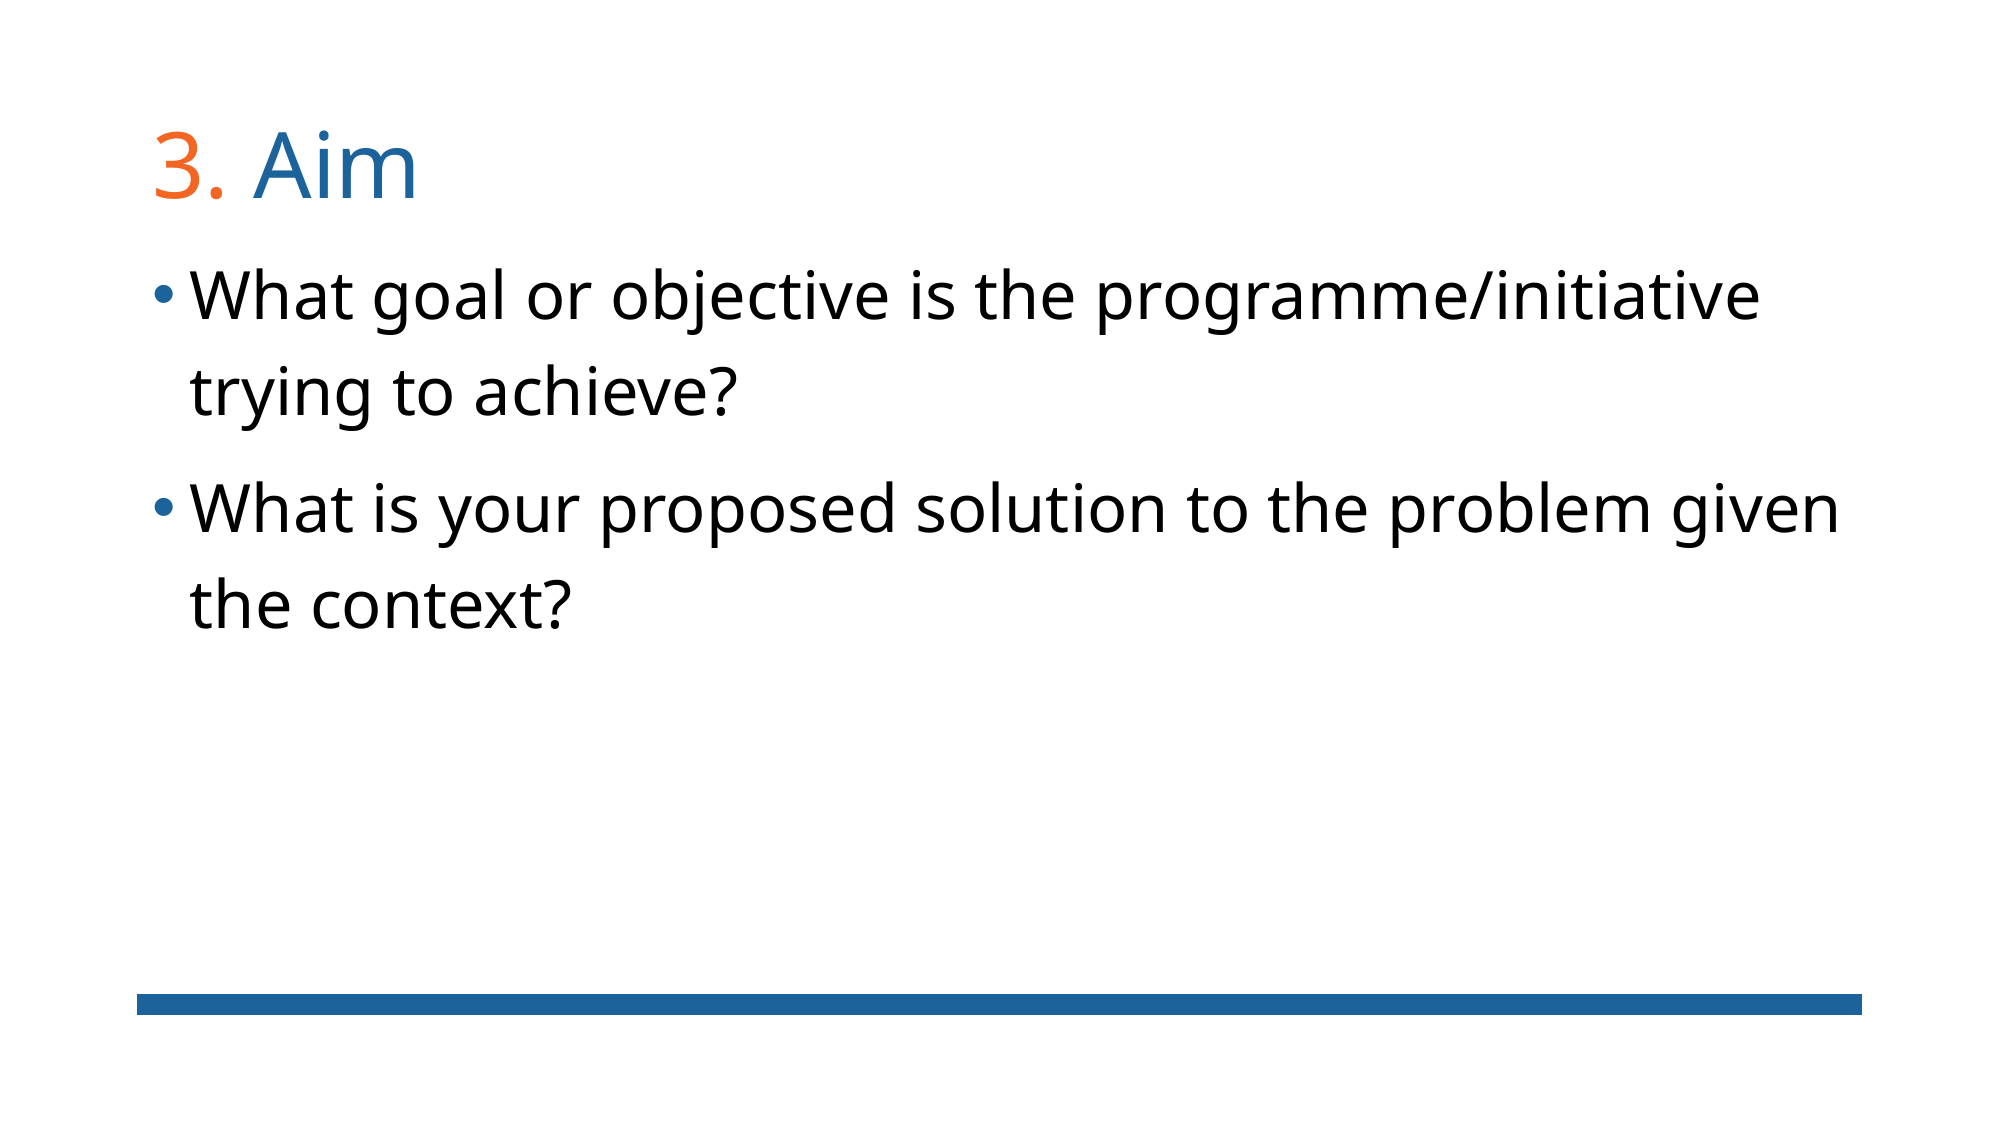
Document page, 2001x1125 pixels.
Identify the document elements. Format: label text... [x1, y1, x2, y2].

list What goal or objective is the programme/initiative trying to achieve? What is your proposed solution to the problem given the context? [137, 229, 1918, 944]
title 3. Aim [137, 59, 1863, 229]
